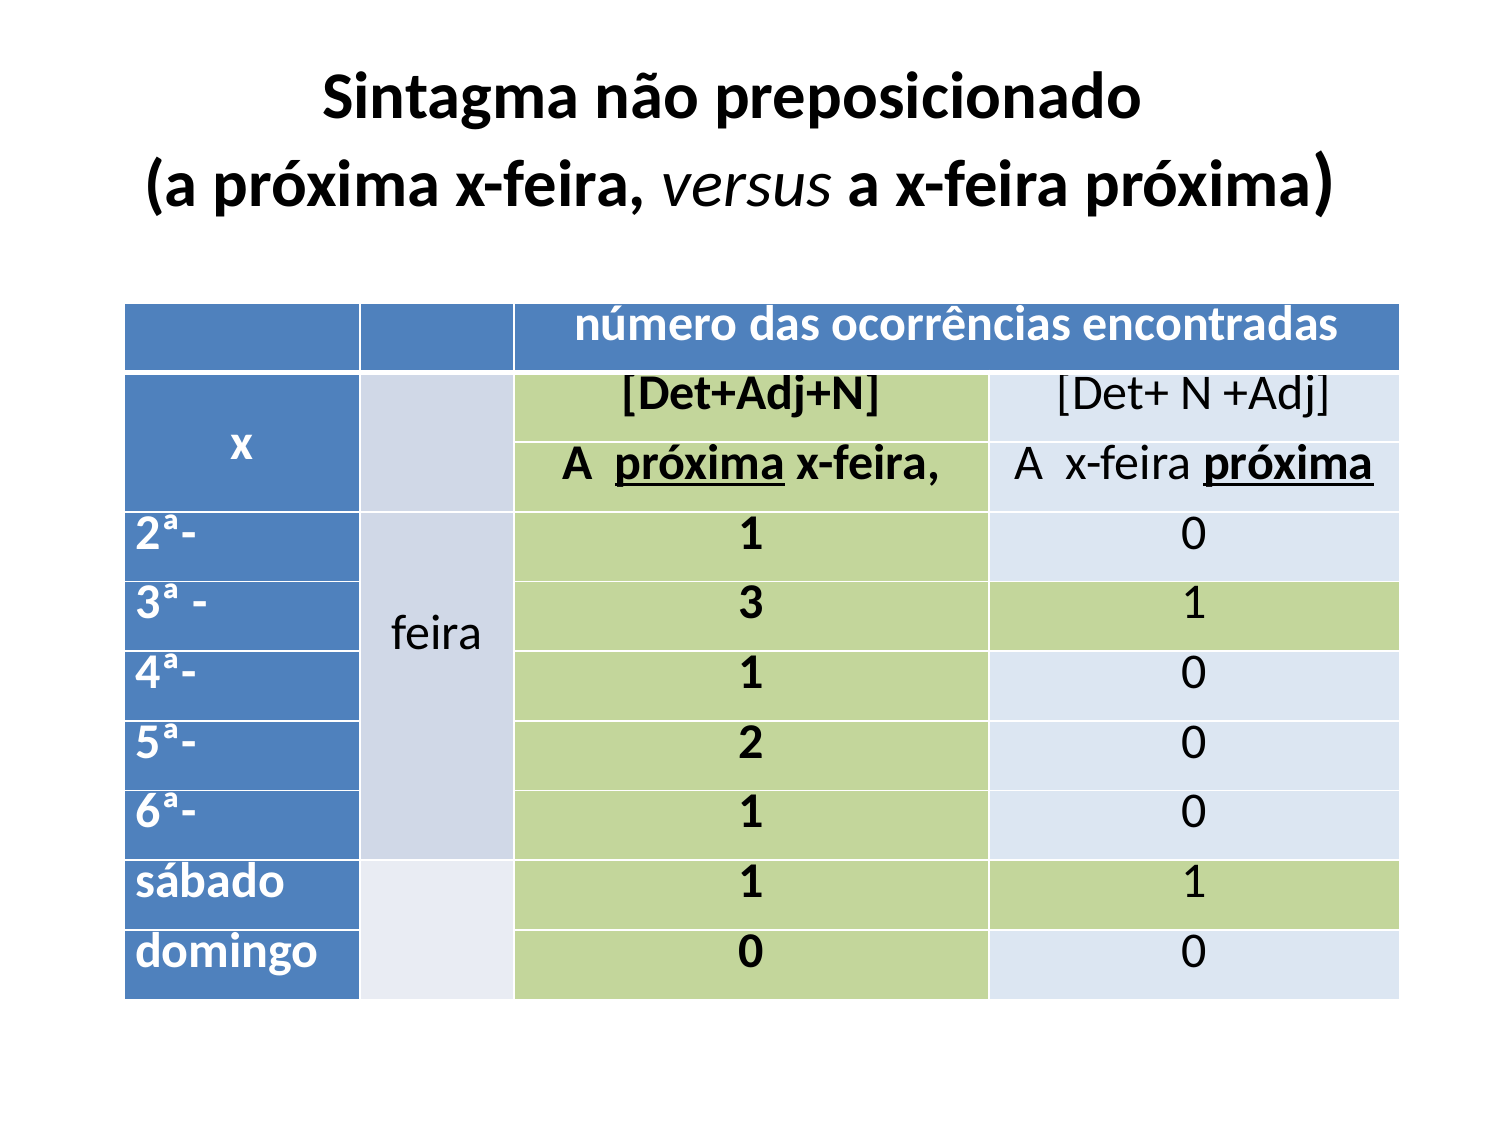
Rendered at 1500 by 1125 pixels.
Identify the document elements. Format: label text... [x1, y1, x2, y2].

table_cell 0 [990, 652, 1399, 720]
table_cell 1 [990, 582, 1399, 650]
table_cell 1 [515, 791, 988, 859]
table_cell domingo [125, 931, 359, 999]
table_cell 0 [990, 931, 1399, 999]
table_cell 0 [990, 791, 1399, 859]
table_cell x [125, 375, 359, 511]
table_cell 0 [990, 513, 1399, 581]
table_cell [Det+Adj+N] [515, 375, 988, 441]
table_cell 4ª- [125, 652, 359, 720]
table_cell 0 [515, 931, 988, 999]
table_cell [361, 861, 513, 999]
title Sintagma não preposicionado (a próxima x-feira, versus a x-feira próxima) [64, 42, 1415, 231]
table_cell A próxima x-feira, [515, 443, 988, 511]
table_cell sábado [125, 861, 359, 929]
table_cell 1 [515, 652, 988, 720]
table_cell [Det+ N +Adj] [990, 375, 1399, 441]
table_cell 1 [515, 513, 988, 581]
table_cell 0 [990, 722, 1399, 790]
table_cell feira [361, 513, 513, 859]
table_cell 2 [515, 722, 988, 790]
table_cell A x-feira próxima [990, 443, 1399, 511]
table_cell 1 [515, 861, 988, 929]
table_cell 1 [990, 861, 1399, 929]
table_cell 2ª- [125, 513, 359, 581]
table_cell 5ª- [125, 722, 359, 790]
table_cell [361, 375, 513, 511]
table_cell 3ª - [125, 582, 359, 650]
table_header [361, 304, 513, 370]
table_header [125, 304, 359, 370]
table_cell 6ª- [125, 791, 359, 859]
table_header número das ocorrências encontradas [515, 304, 1399, 370]
table_cell 3 [515, 582, 988, 650]
